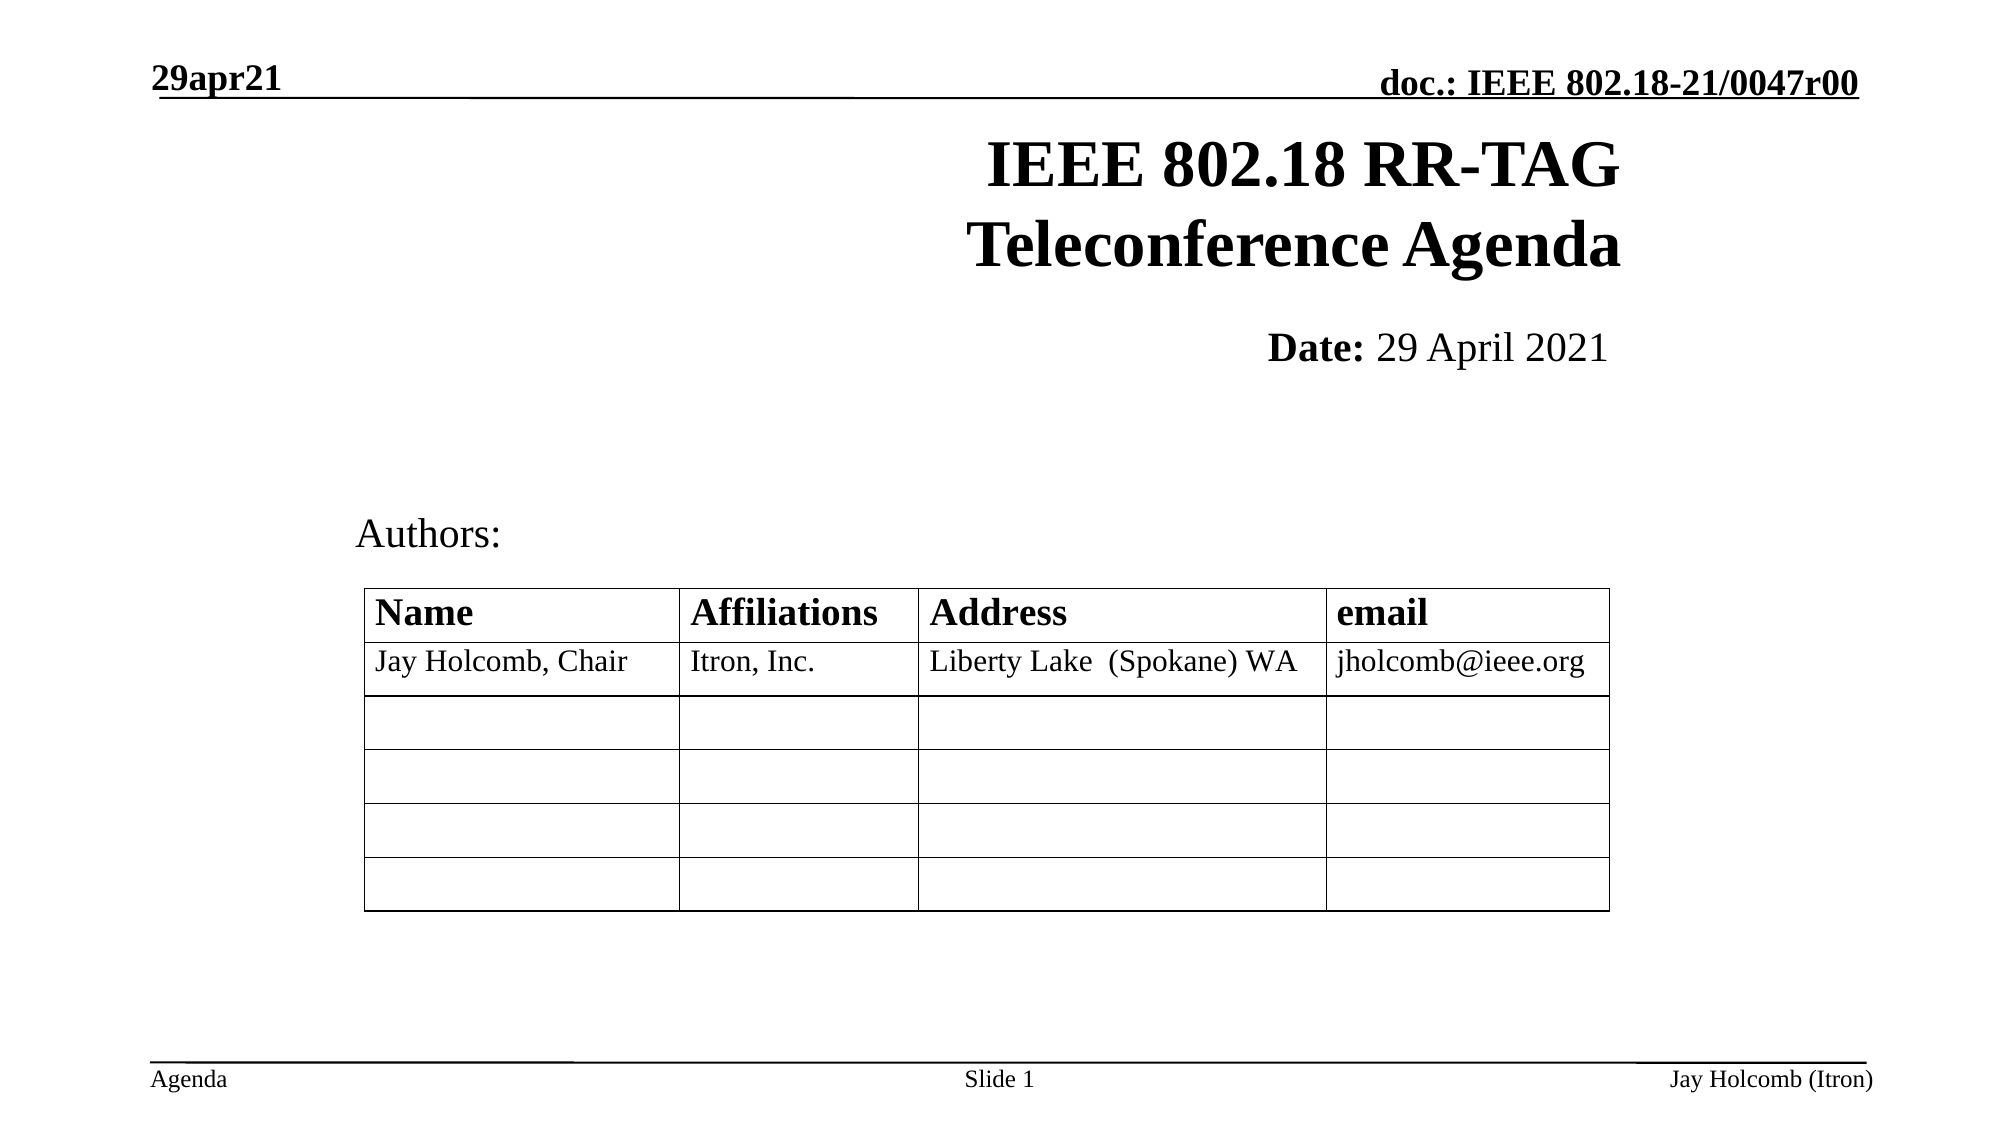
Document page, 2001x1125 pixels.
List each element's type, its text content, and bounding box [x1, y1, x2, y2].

footer Jay Holcomb (Itron) [1374, 1062, 1874, 1093]
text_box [349, 587, 1663, 994]
slide_number Slide 1 [933, 1061, 1067, 1123]
title IEEE 802.18 RR-TAG Teleconference Agenda [362, 112, 1638, 288]
text_box Authors: [340, 498, 578, 562]
list Date: 29 April 2021 [348, 312, 1625, 440]
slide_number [150, 52, 530, 98]
